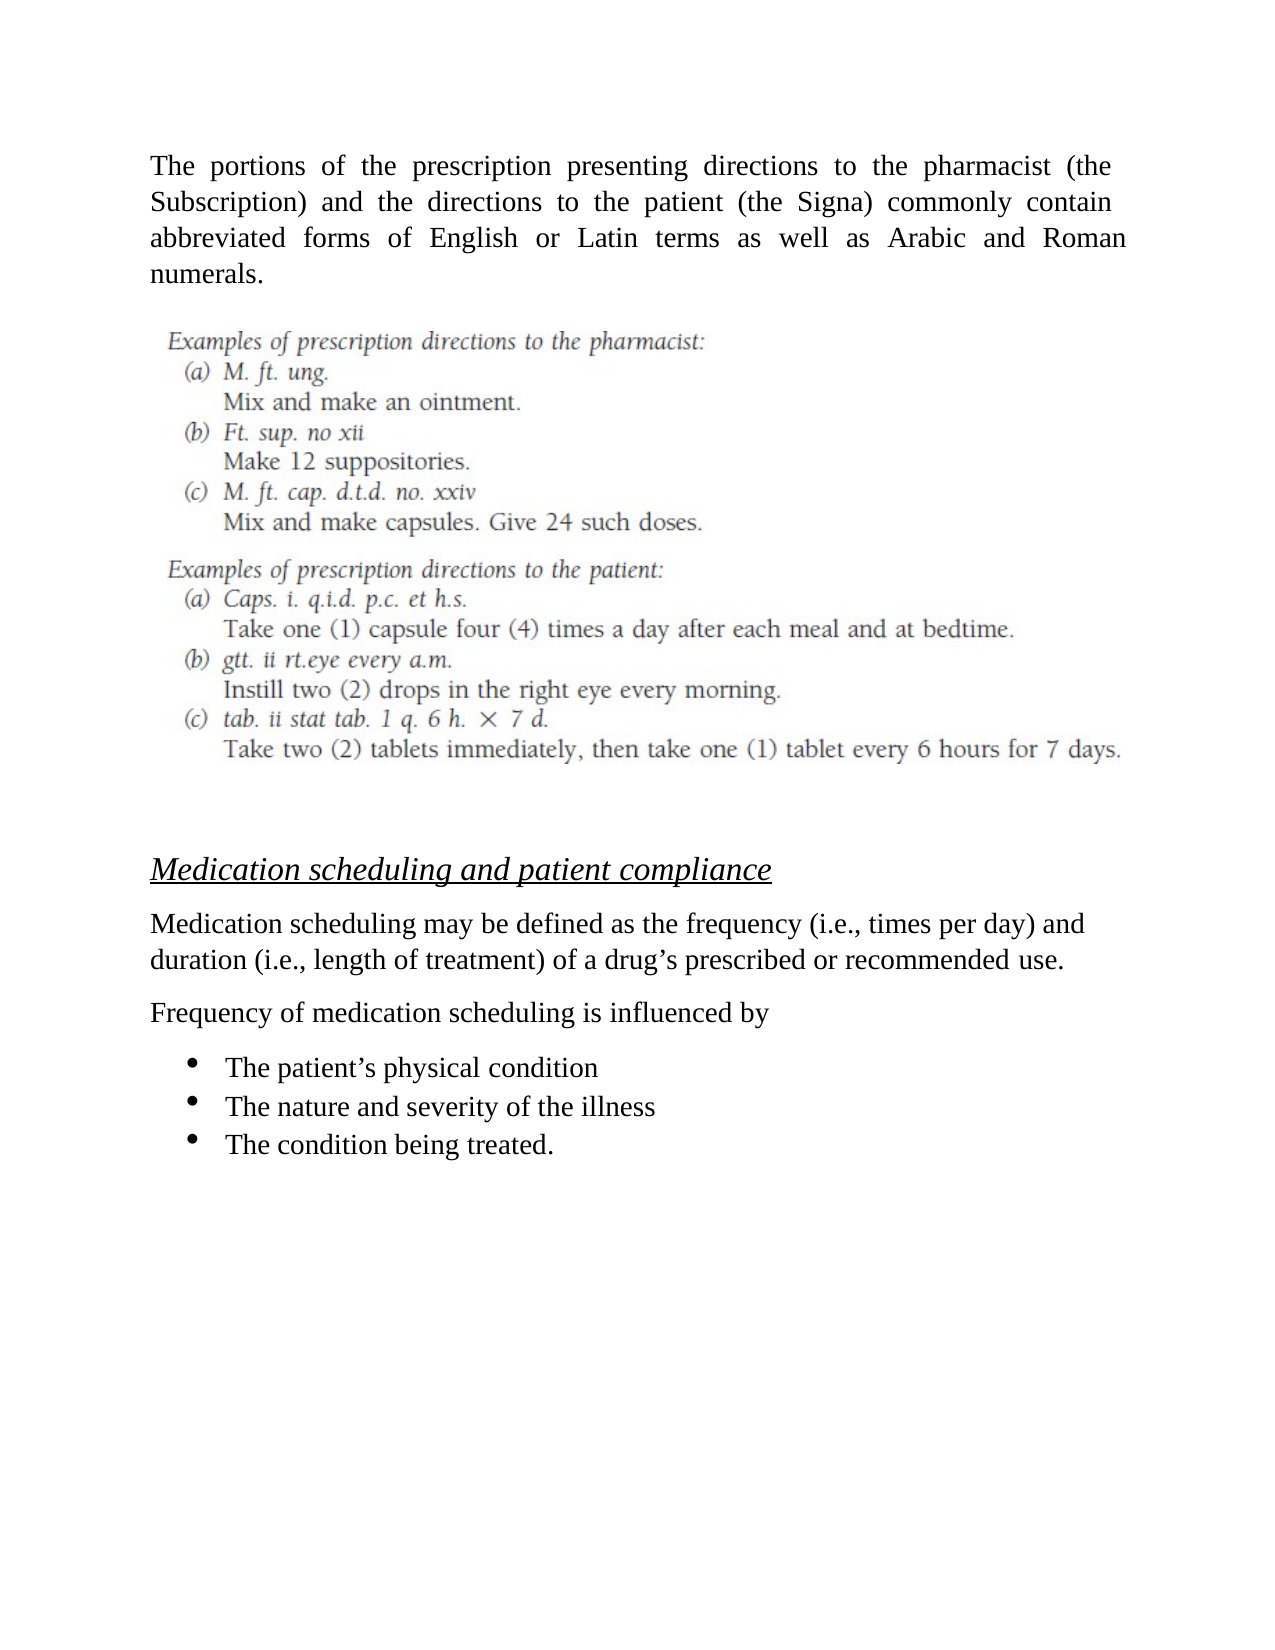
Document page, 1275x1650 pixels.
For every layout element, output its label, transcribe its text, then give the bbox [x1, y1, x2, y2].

text_box [166, 331, 1121, 764]
text_box Medication scheduling and patient compliance Medication scheduling may be defined as the frequency (i.e., times per day) and duration (i.e., length of treatment) of a drug’s prescribed or recommended use. Frequency of medication scheduling is influenced by The patient’s physical condition The nature and severity of the illness The condition being treated. [147, 824, 1127, 1161]
text_box The portions of the prescription presenting directions to the pharmacist (the Subscription) and the directions to the patient (the Signa) commonly contain abbreviated forms of English or Latin terms as well as Arabic and Roman numerals. [147, 144, 1128, 290]
